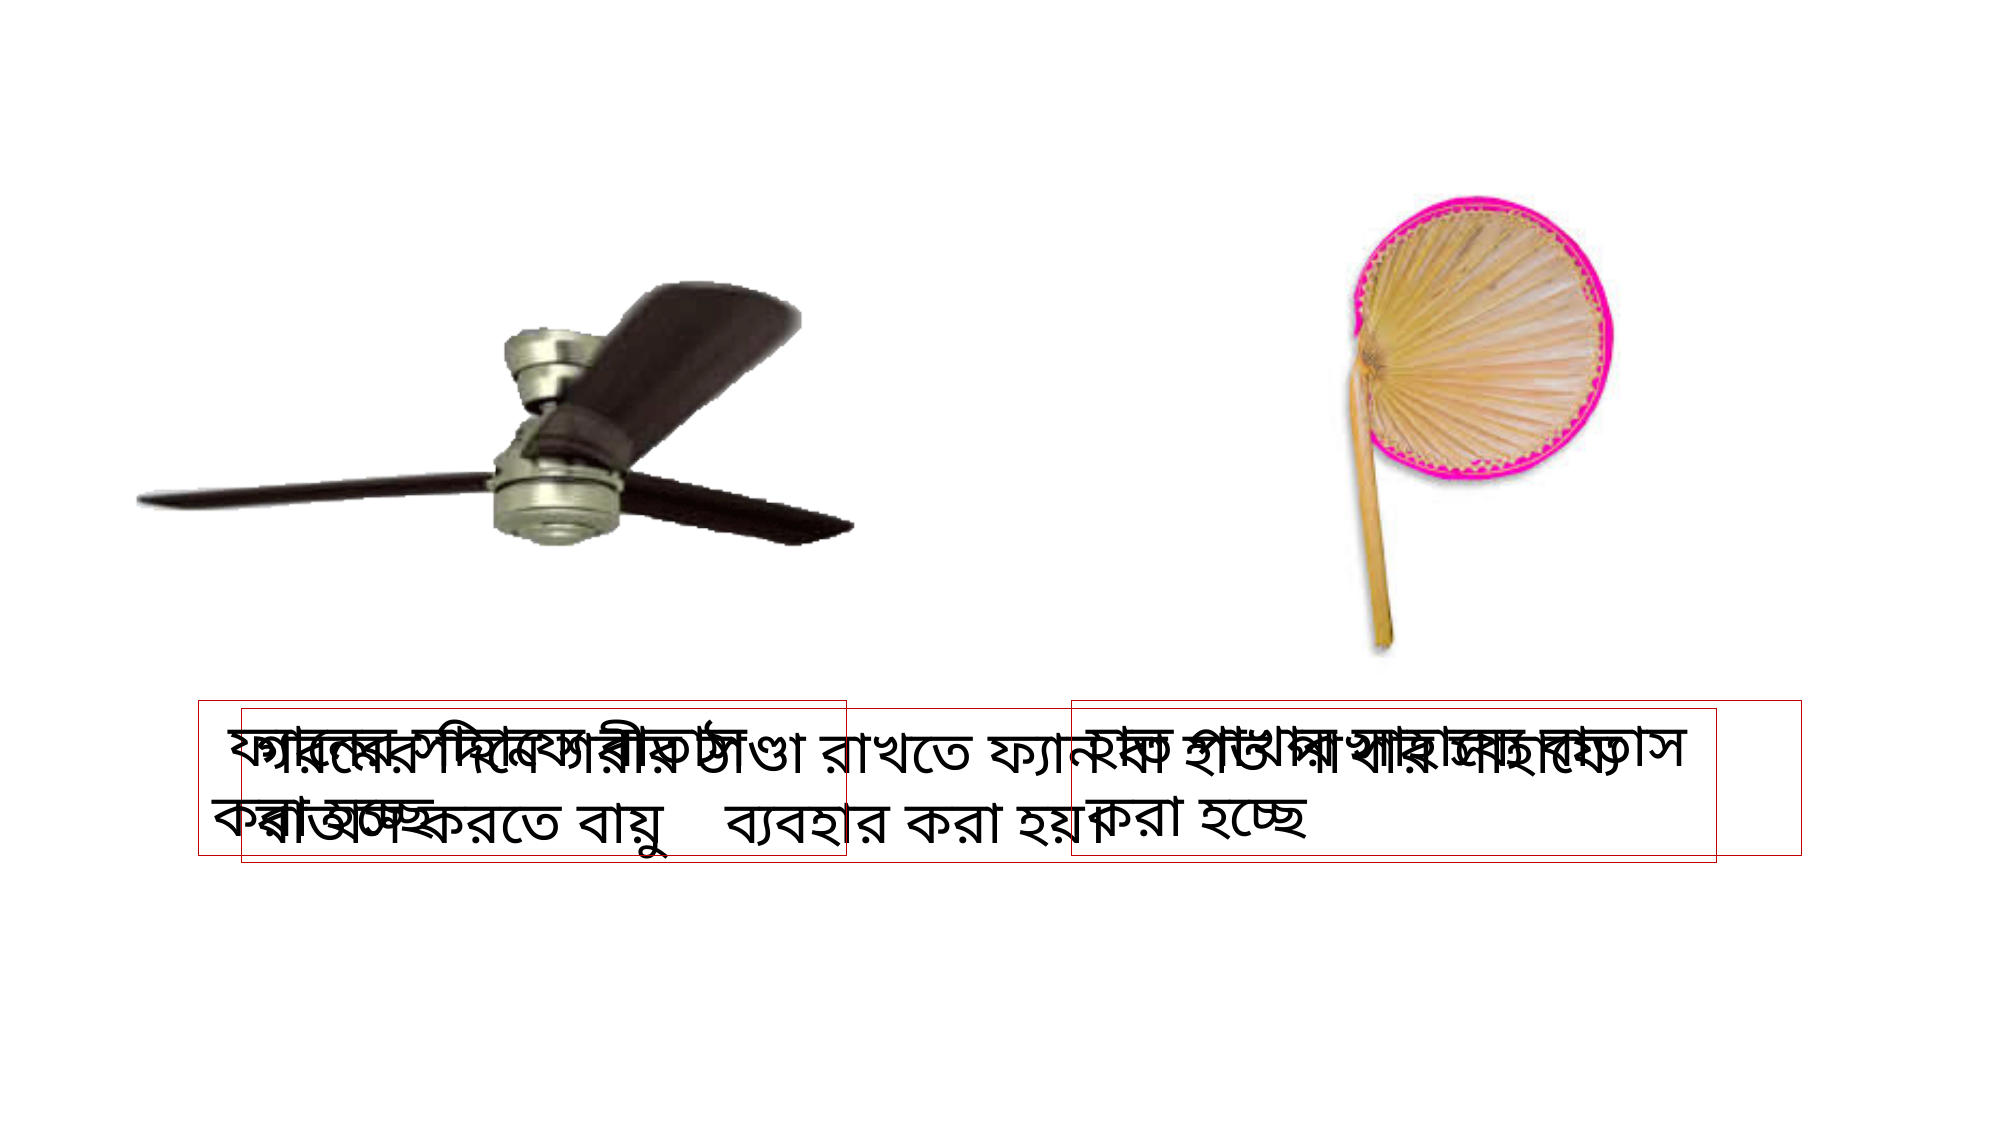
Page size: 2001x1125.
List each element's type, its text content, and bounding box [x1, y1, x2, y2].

picture [106, 244, 877, 617]
text_box হাত পাখার সাহায্যে বাতাস করা হচ্ছে [1071, 700, 1802, 856]
picture [1242, 160, 1683, 688]
text_box গরমের দিনে শরীর ঠাণ্ডা রাখতে ফ্যান বা হাত পাখার সাহায্যে বাতাস করতে বায়ু ব্যবহার করা হয়। [241, 708, 1717, 863]
text_box ফ্যানের সাহায্যে বাতাস করা হচ্ছে [198, 700, 847, 856]
